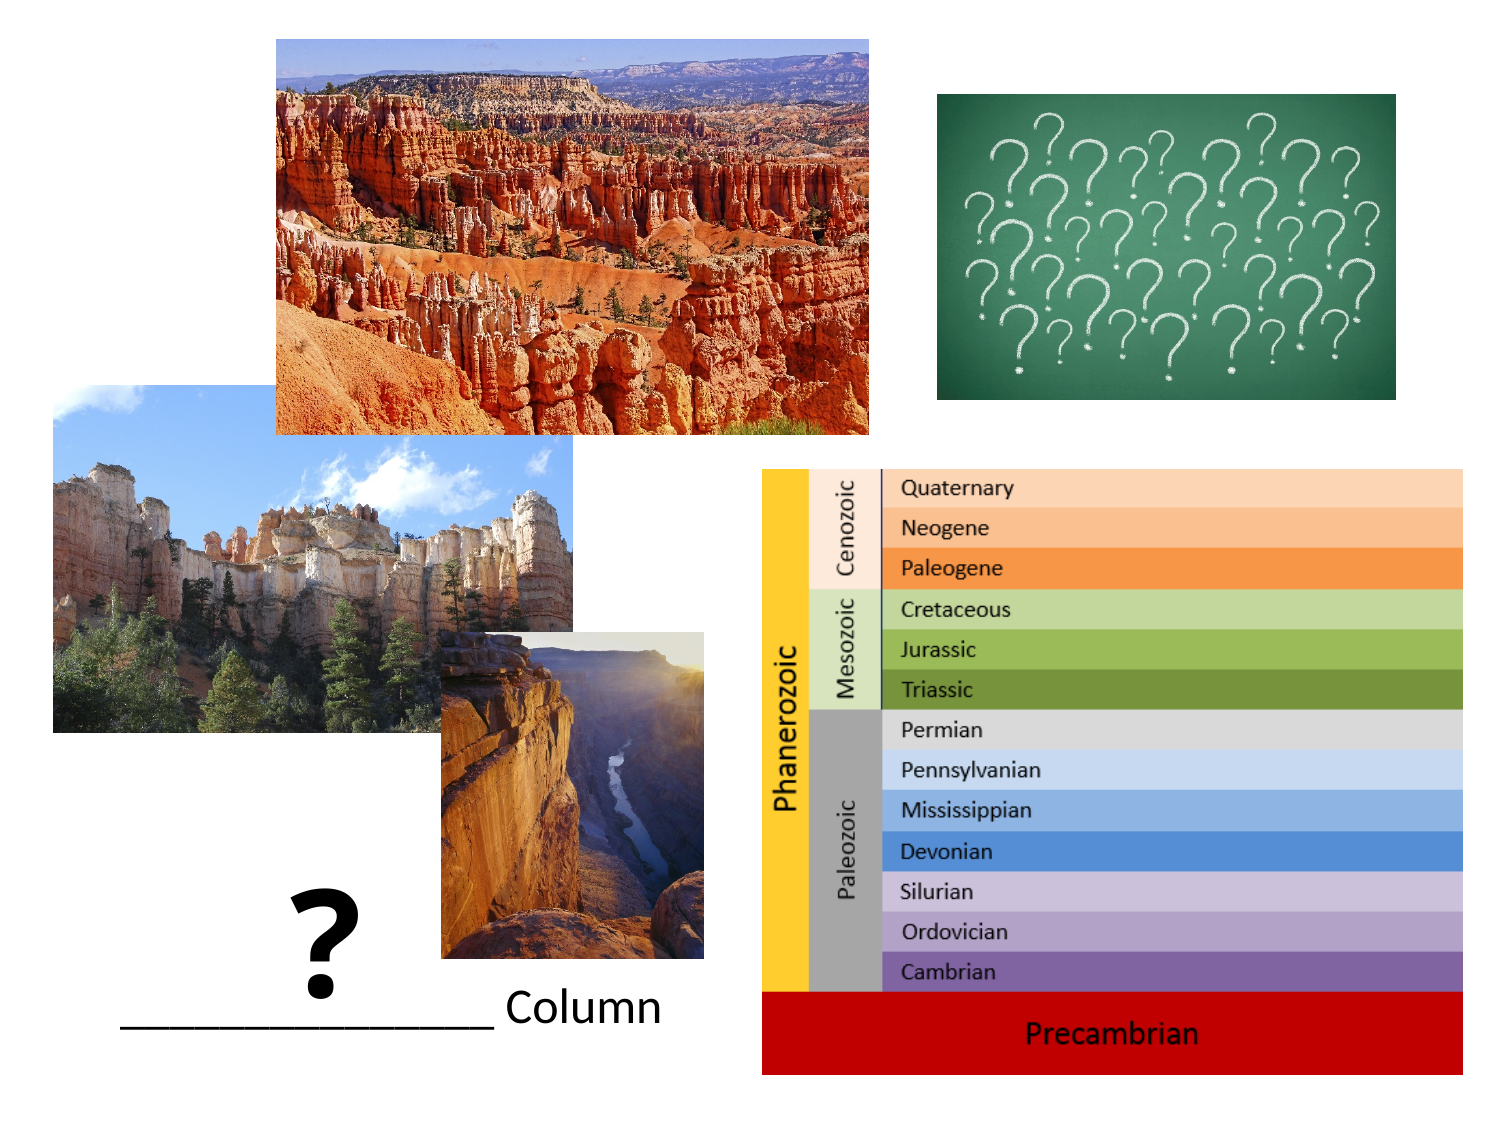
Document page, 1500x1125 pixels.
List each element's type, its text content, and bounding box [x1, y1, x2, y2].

picture [937, 94, 1396, 401]
text_box ? [275, 839, 426, 1035]
text_box _______________ Column [91, 966, 692, 1041]
picture [53, 38, 870, 959]
picture [762, 468, 1463, 1076]
